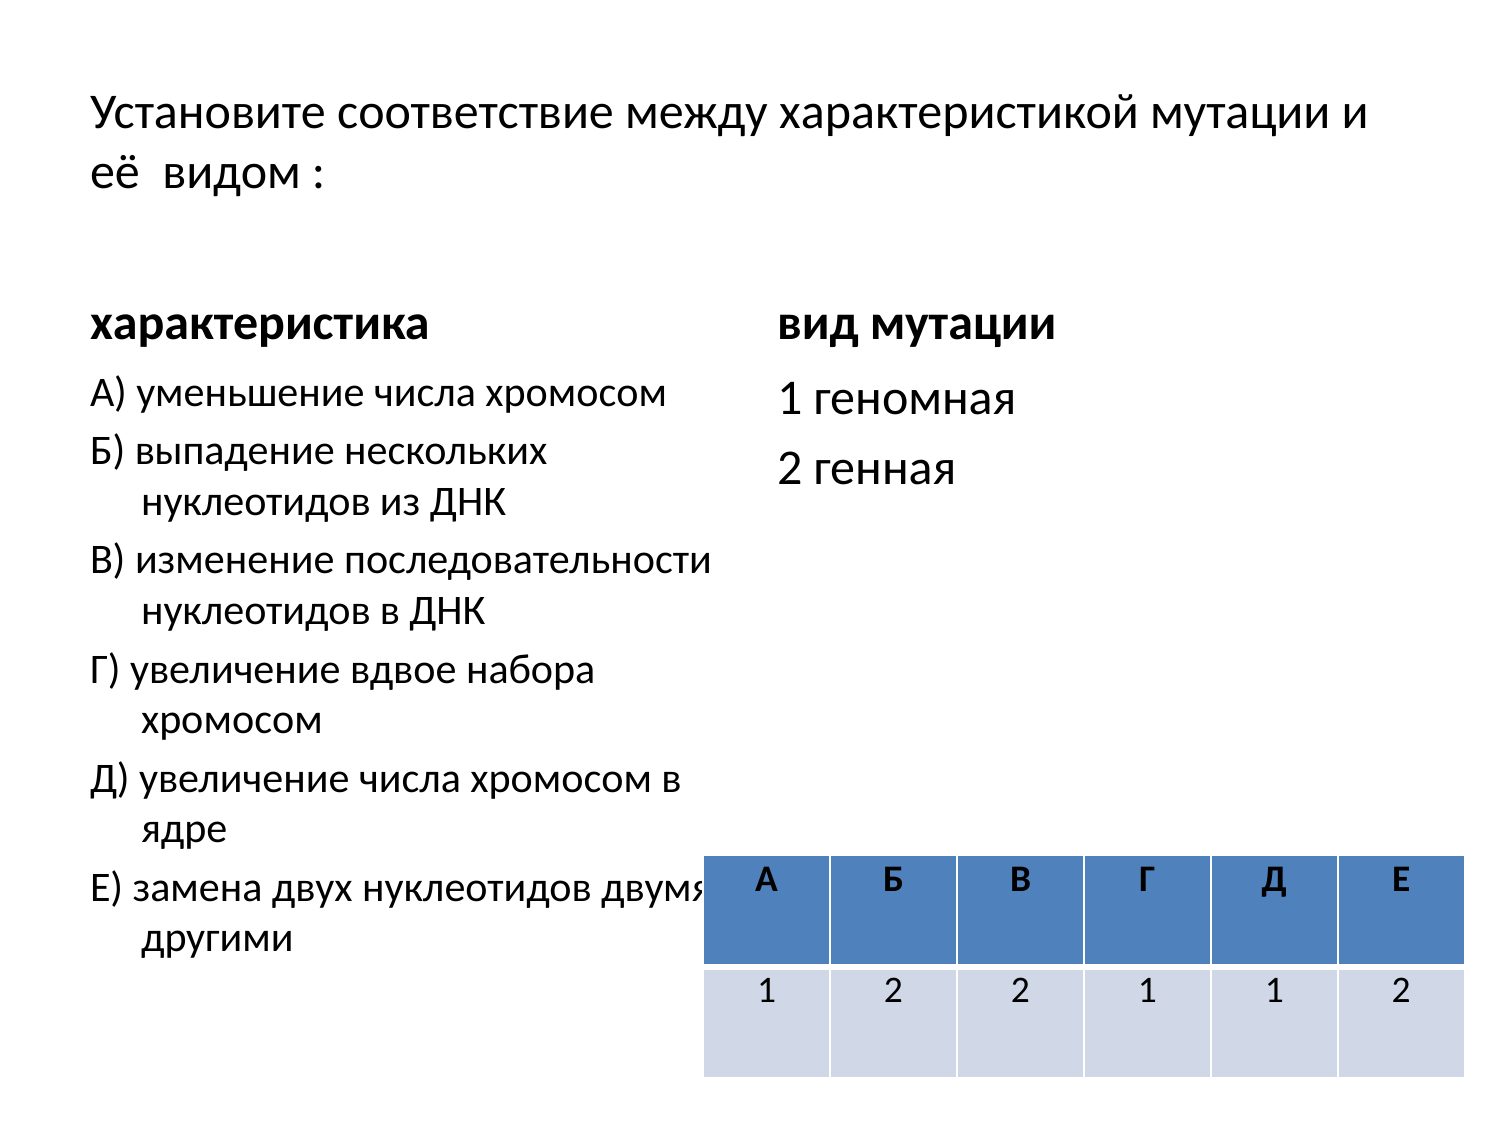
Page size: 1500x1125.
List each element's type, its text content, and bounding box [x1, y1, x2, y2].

table_header А [704, 856, 829, 964]
table_header Б [831, 856, 956, 964]
list вид мутации [761, 251, 1425, 356]
table_cell 1 [1212, 970, 1337, 1077]
table_cell 1 [704, 970, 829, 1077]
table_header Е [1339, 856, 1464, 964]
table_header Г [1085, 856, 1210, 964]
table_cell 2 [958, 970, 1083, 1077]
table_cell 1 [1085, 970, 1210, 1077]
list А) уменьшение числа хромосом Б) выпадение нескольких нуклеотидов из ДНК В) изменение последовательности нуклеотидов в ДНК Г) увеличение вдвое набора хромосом Д) увеличение числа хромосом в ядре Е) замена двух нуклеотидов двумя другими [75, 356, 738, 1005]
table_cell 2 [831, 970, 956, 1077]
list 1 геномная 2 генная [761, 356, 1425, 855]
list характеристика [75, 251, 738, 356]
table_cell 2 [1339, 970, 1464, 1077]
table_header В [958, 856, 1083, 964]
title Установите соответствие между характеристикой мутации и её видом : [75, 45, 1425, 233]
table_header Д [1212, 856, 1337, 964]
